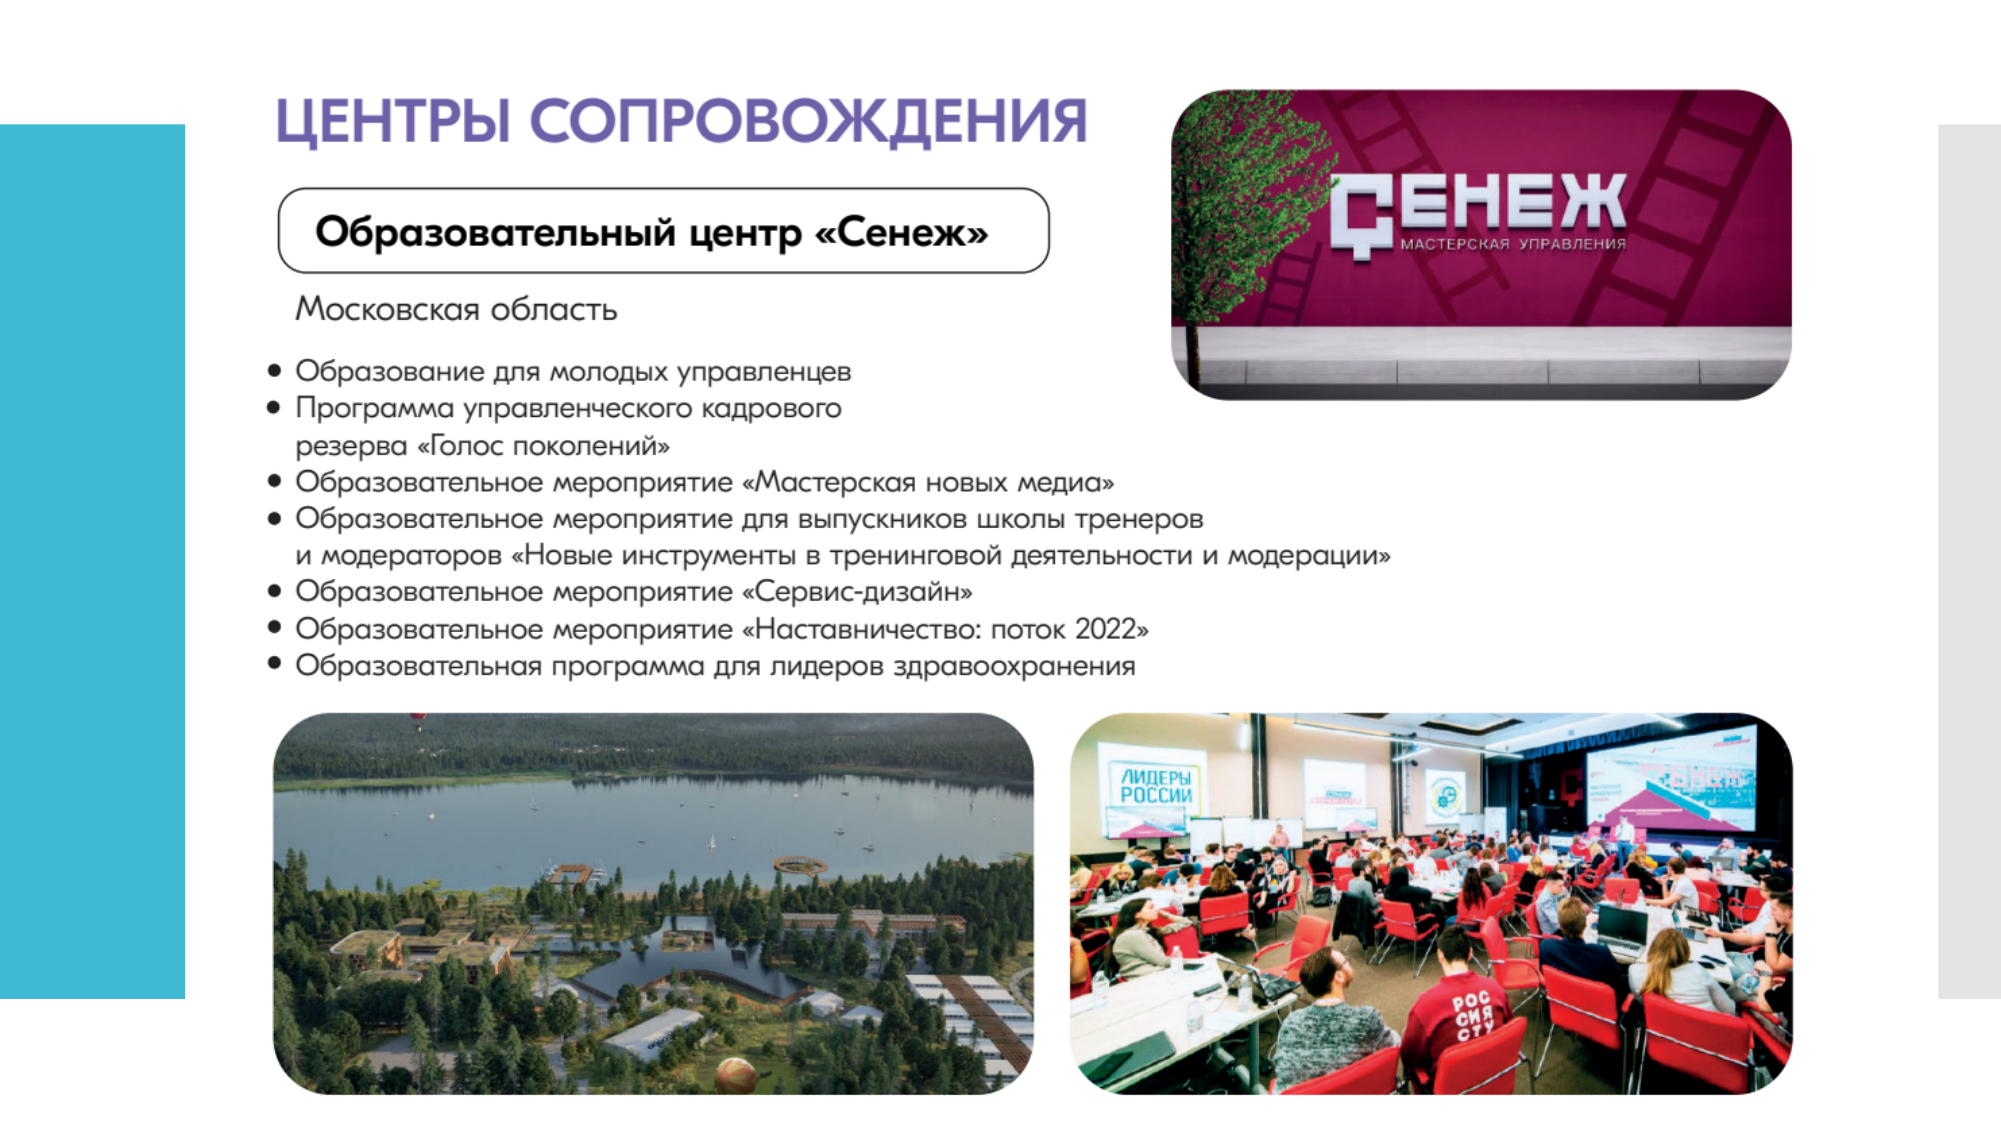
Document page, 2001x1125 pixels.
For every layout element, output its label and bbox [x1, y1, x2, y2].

picture [184, 15, 1815, 1125]
